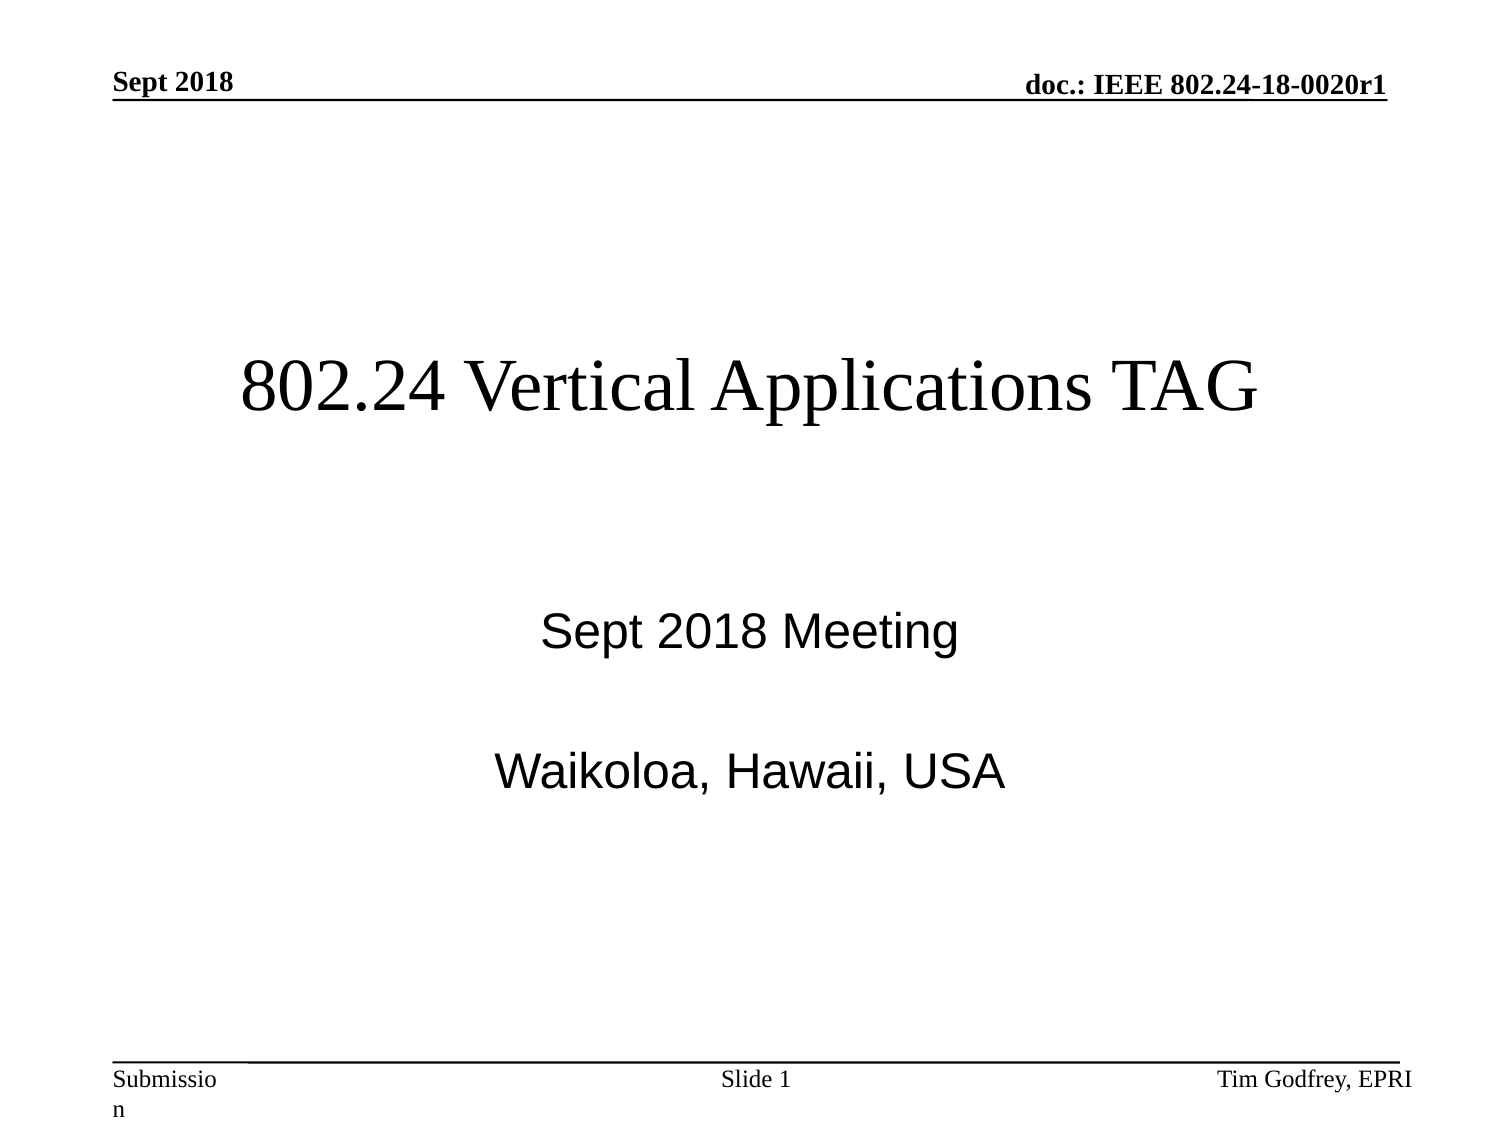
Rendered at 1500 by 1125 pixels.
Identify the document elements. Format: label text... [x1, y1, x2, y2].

slide_number Slide 1 [712, 1062, 800, 1093]
title 802.24 Vertical Applications TAG [187, 184, 1313, 576]
subtitle Sept 2018 Meeting Waikoloa, Hawaii, USA [187, 590, 1313, 863]
footer Tim Godfrey, EPRI [900, 1062, 1413, 1093]
